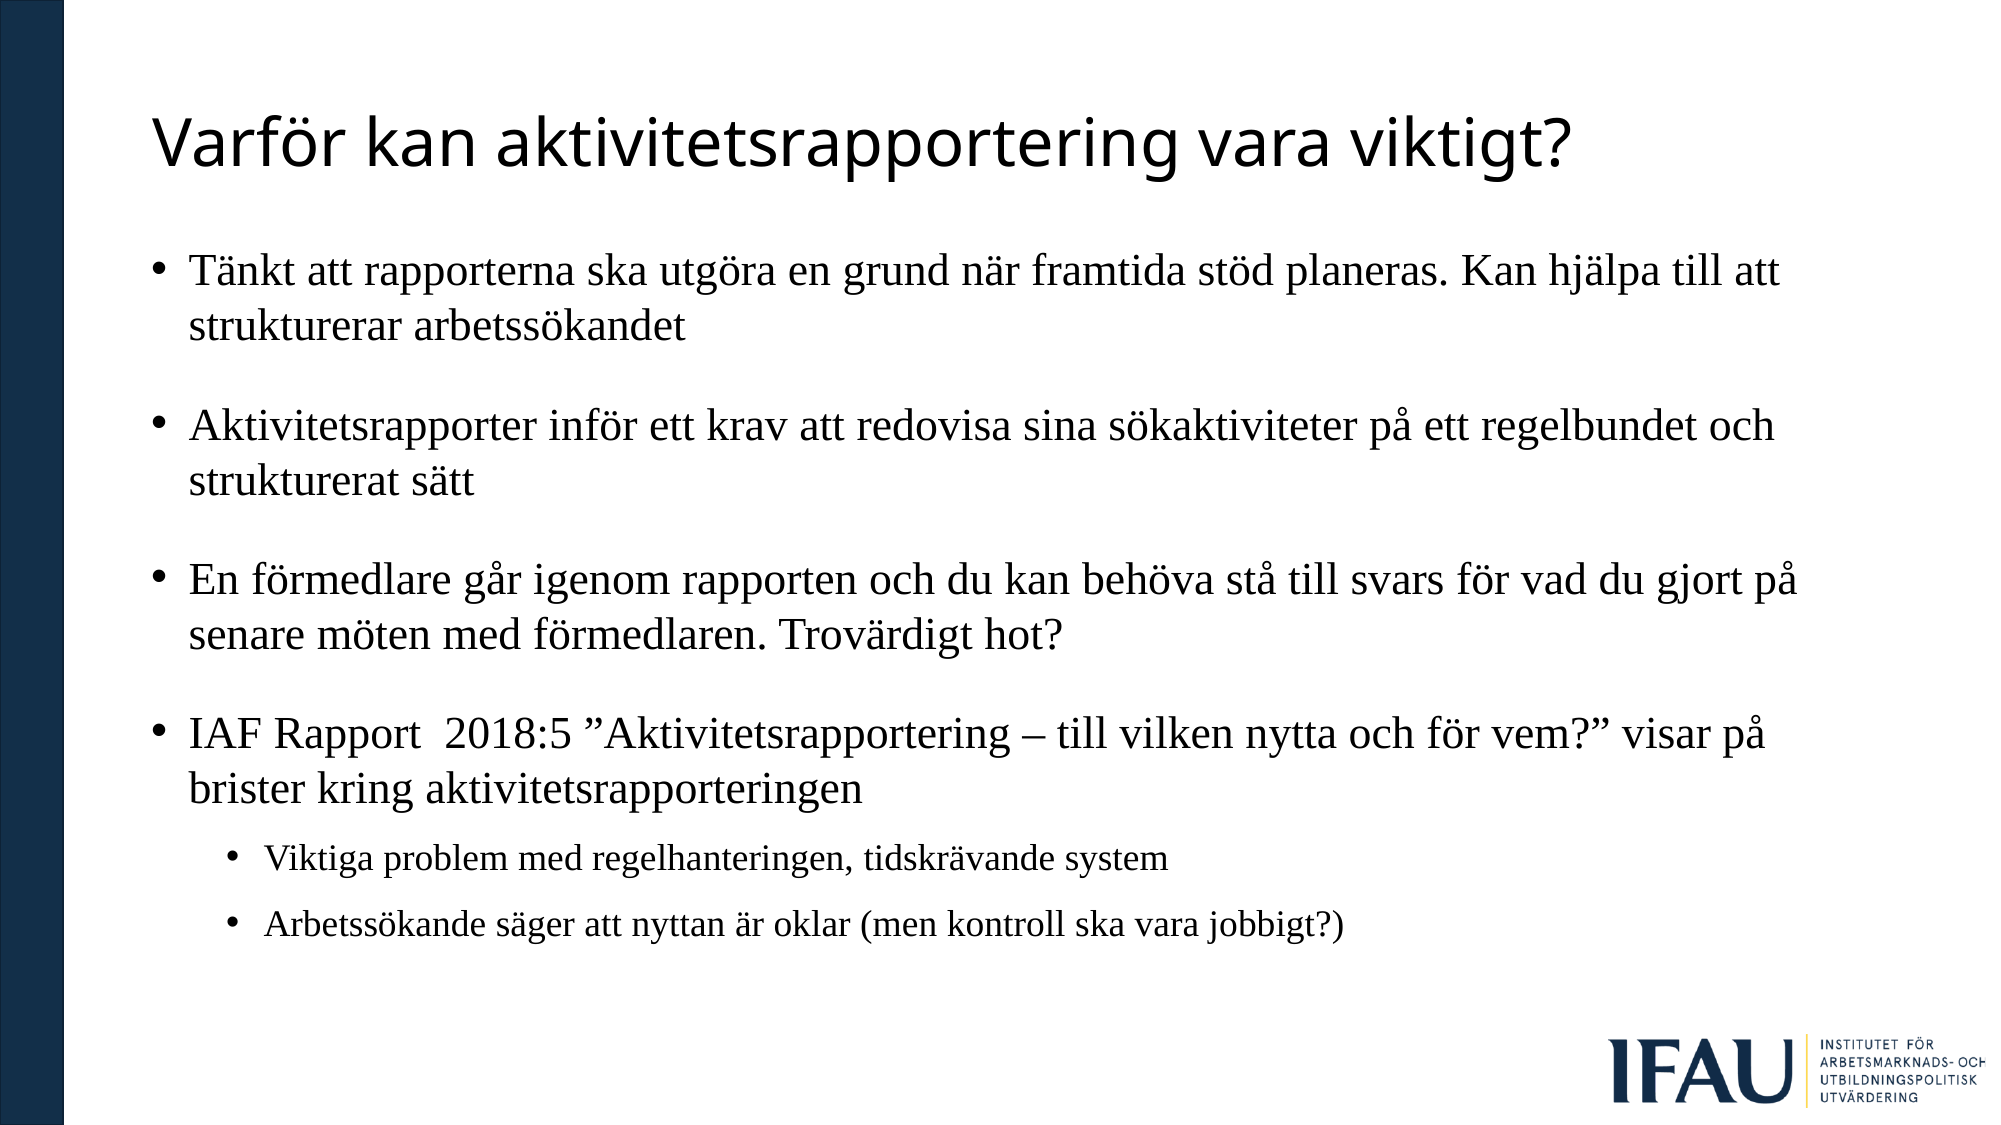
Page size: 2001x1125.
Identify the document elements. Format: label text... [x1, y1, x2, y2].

picture [1608, 1034, 1986, 1108]
title Varför kan aktivitetsrapportering vara viktigt? [137, 64, 1863, 189]
text_box Tänkt att rapporterna ska utgöra en grund när framtida stöd planeras. Kan hjälpa till att strukturerar arbetssökandet Aktivitetsrapporter inför ett krav att redovisa sina sökaktiviteter på ett regelbundet och strukturerat sätt En förmedlare går igenom rapporten och du kan behöva stå till svars för vad du gjort på senare möten med förmedlaren. Trovärdigt hot? IAF Rapport 2018:5 ”Aktivitetsrapportering – till vilken nytta och för vem?” visar på brister kring aktivitetsrapporteringen Viktiga problem med regelhanteringen, tidskrävande system Arbetssökande säger att nyttan är oklar (men kontroll ska vara jobbigt?) [136, 232, 1862, 1004]
